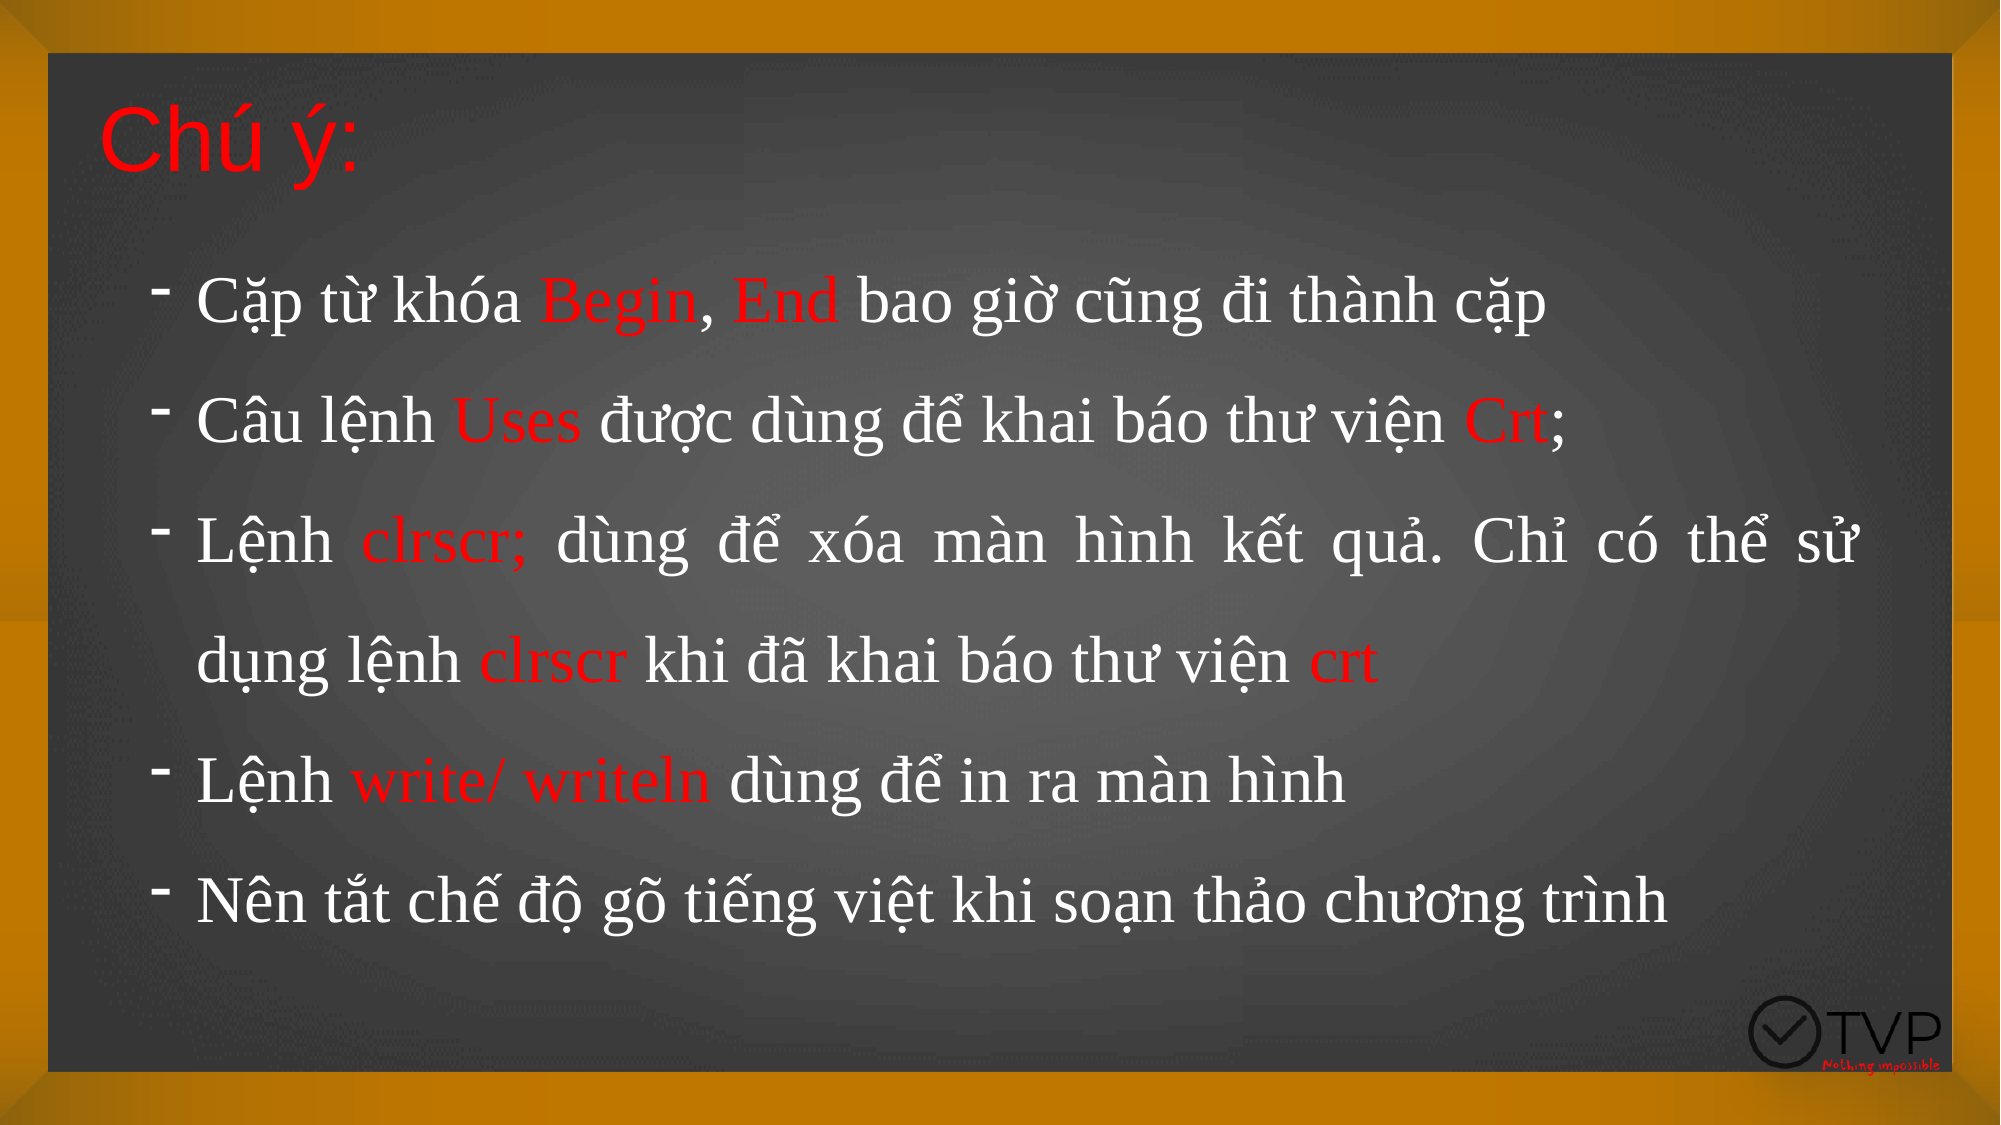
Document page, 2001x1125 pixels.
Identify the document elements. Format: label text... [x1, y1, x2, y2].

text_box Chú ý: [83, 72, 1394, 198]
text_box Cặp từ khóa Begin, End bao giờ cũng đi thành cặp Câu lệnh Uses được dùng để khai báo thư viện Crt; Lệnh clrscr; dùng để xóa màn hình kết quả. Chỉ có thể sử dụng lệnh clrscr khi đã khai báo thư viện crt Lệnh write/ writeln dùng để in ra màn hình Nên tắt chế độ gõ tiếng việt khi soạn thảo chương trình [134, 208, 1877, 943]
picture [0, 0, 2000, 1125]
